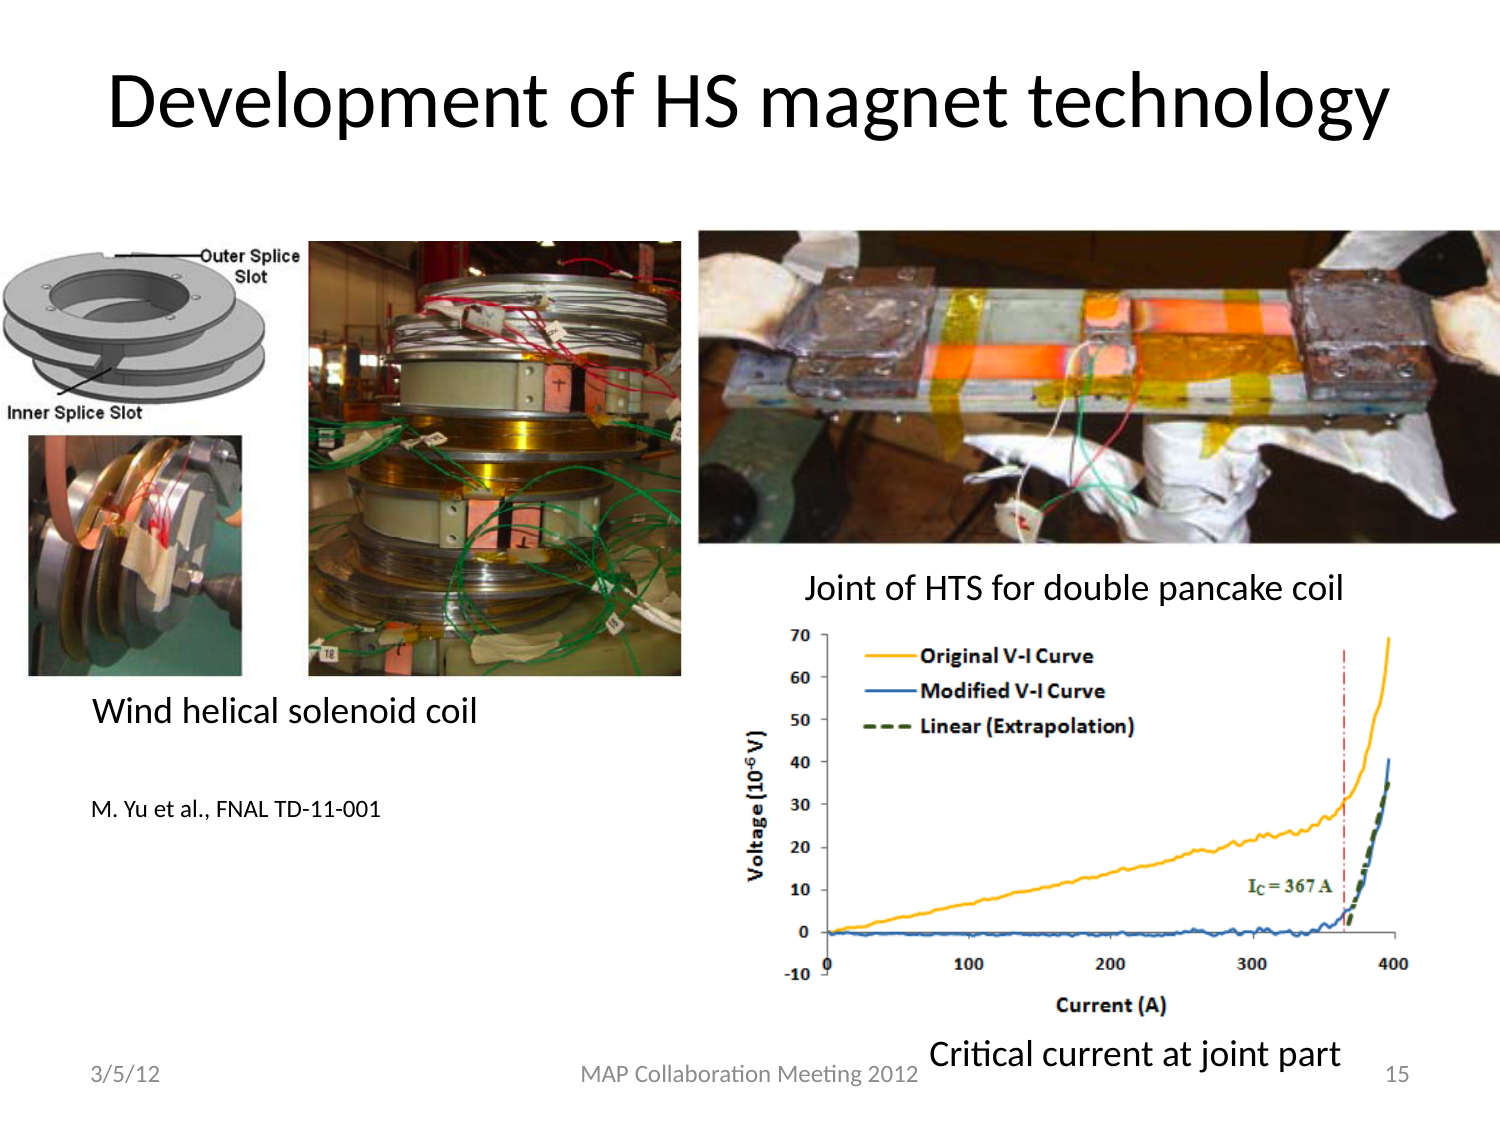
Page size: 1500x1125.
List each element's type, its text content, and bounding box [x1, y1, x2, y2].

picture [731, 615, 1418, 1025]
title Development of HS magnet technology [75, 1, 1425, 189]
picture [697, 228, 1500, 546]
text_box M. Yu et al., FNAL TD-11-001 [76, 785, 397, 831]
text_box Joint of HTS for double pancake coil [789, 555, 1360, 614]
text_box Wind helical solenoid coil [77, 687, 494, 739]
footer MAP Collaboration Meeting 2012 [512, 1042, 988, 1103]
picture [0, 241, 686, 680]
text_box Critical current at joint part [914, 1034, 1357, 1081]
slide_number 15 [1074, 1042, 1425, 1103]
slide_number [75, 1042, 425, 1103]
